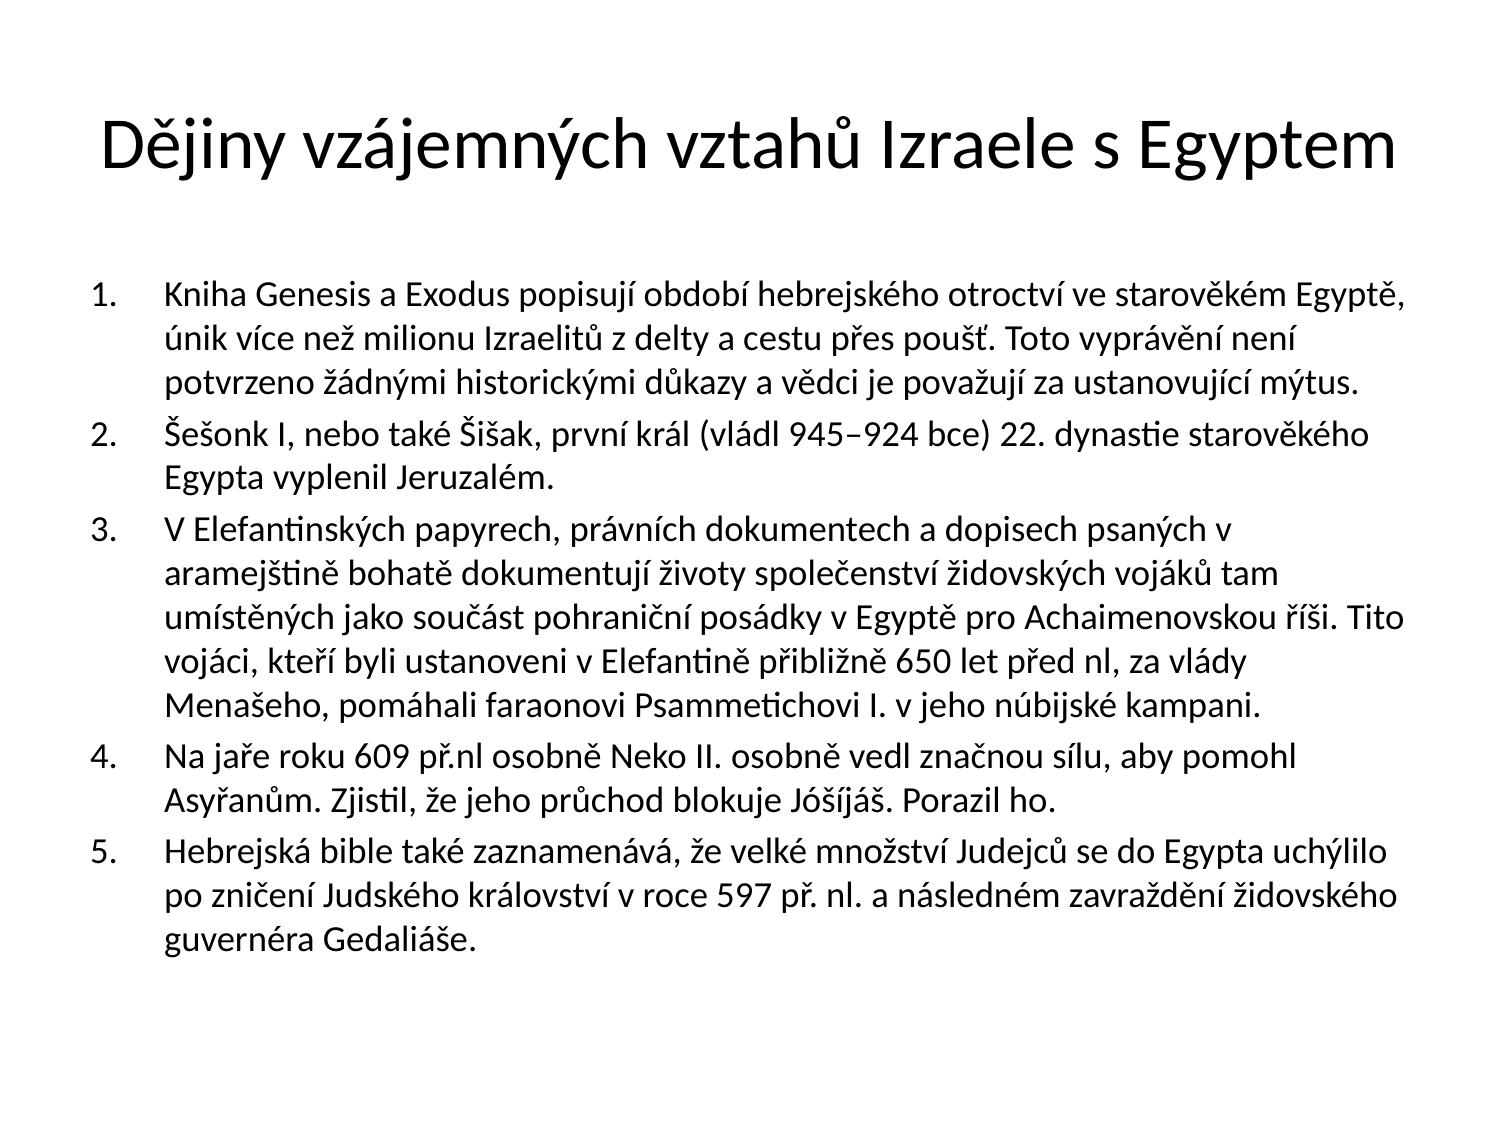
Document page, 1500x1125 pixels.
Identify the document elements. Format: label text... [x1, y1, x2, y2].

list Kniha Genesis a Exodus popisují období hebrejského otroctví ve starověkém Egyptě, únik více než milionu Izraelitů z delty a cestu přes poušť. Toto vyprávění není potvrzeno žádnými historickými důkazy a vědci je považují za ustanovující mýtus. Šešonk I, nebo také Šišak, první král (vládl 945–924 bce) 22. dynastie starověkého Egypta vyplenil Jeruzalém. V Elefantinských papyrech, právních dokumentech a dopisech psaných v aramejštině bohatě dokumentují životy společenství židovských vojáků tam umístěných jako součást pohraniční posádky v Egyptě pro Achaimenovskou říši. Tito vojáci, kteří byli ustanoveni v Elefantině přibližně 650 let před nl, za vlády Menašeho, pomáhali faraonovi Psammetichovi I. v jeho núbijské kampani. Na jaře roku 609 př.nl osobně Neko II. osobně vedl značnou sílu, aby pomohl Asyřanům. Zjistil, že jeho průchod blokuje Jóšíjáš. Porazil ho. Hebrejská bible také zaznamenává, že velké množství Judejců se do Egypta uchýlilo po zničení Judského království v roce 597 př. nl. a následném zavraždění židovského guvernéra Gedaliáše. [75, 262, 1425, 1005]
title Dějiny vzájemných vztahů Izraele s Egyptem [75, 45, 1425, 233]
